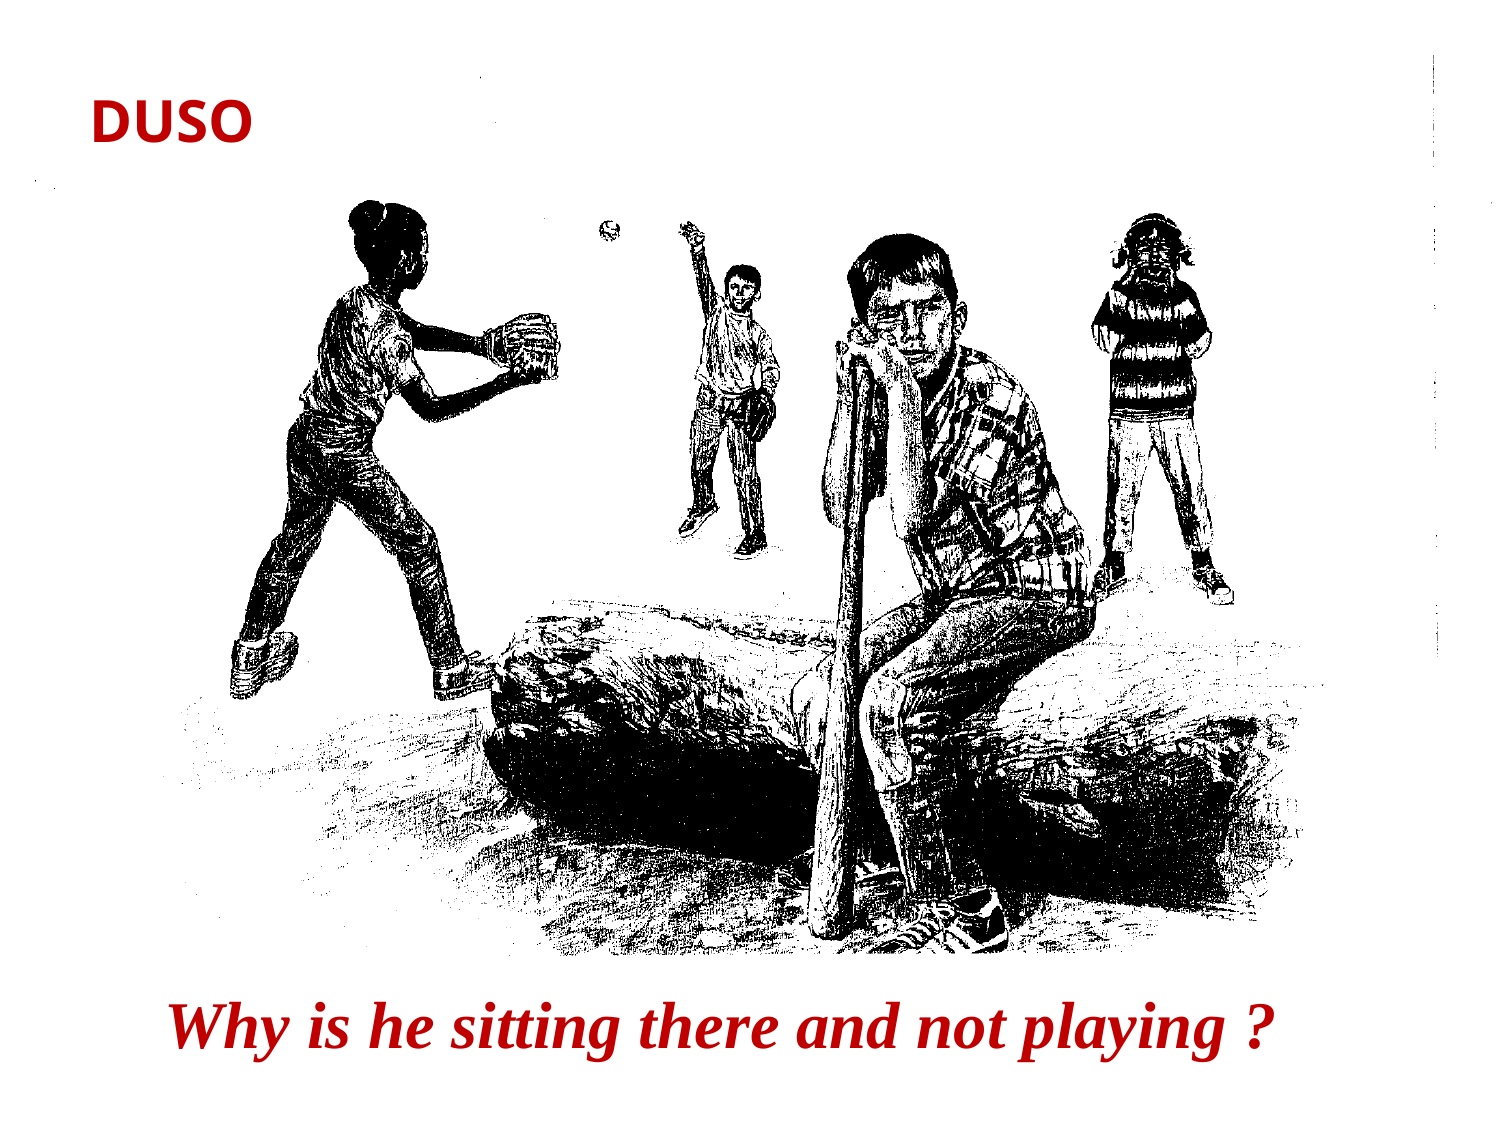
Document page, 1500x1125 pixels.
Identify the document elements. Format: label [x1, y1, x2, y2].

list [0, 0, 1500, 1125]
